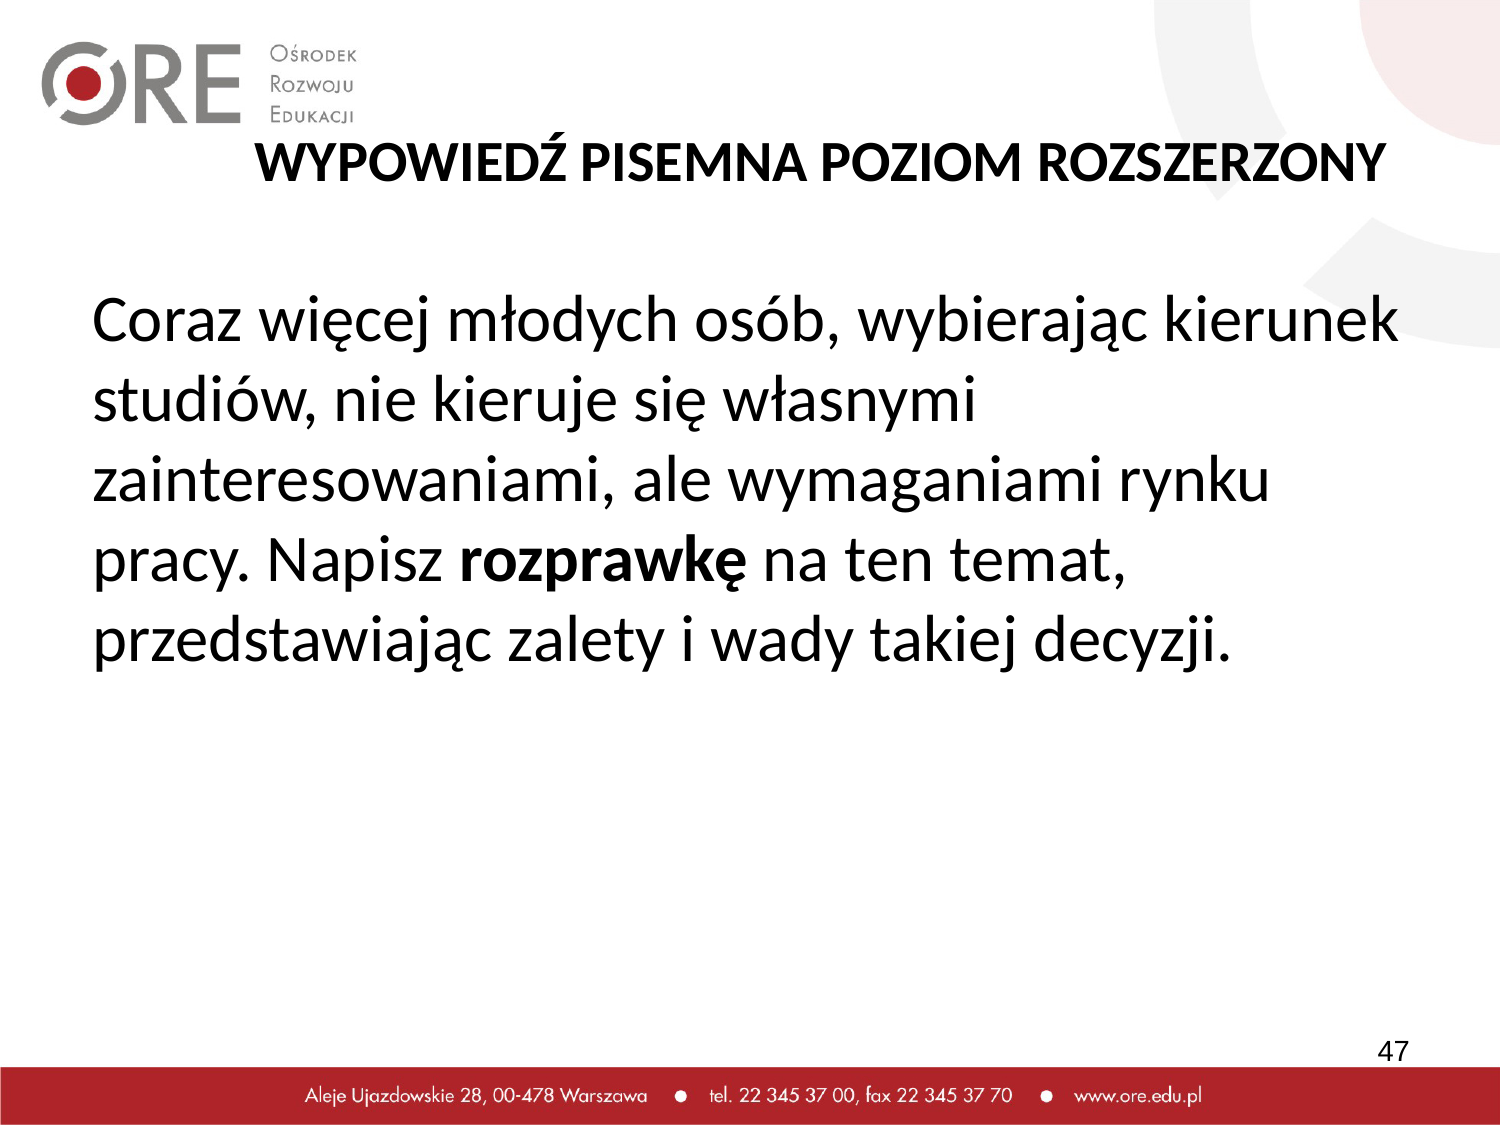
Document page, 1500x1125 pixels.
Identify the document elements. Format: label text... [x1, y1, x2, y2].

list Coraz więcej młodych osób, wybierając kierunek studiów, nie kieruje się własnymi zainteresowaniami, ale wymaganiami rynku pracy. Napisz rozprawkę na ten temat, przedstawiając zalety i wady takiej decyzji. [77, 267, 1428, 1010]
title WYPOWIEDŹ PISEMNA POZIOM ROZSZERZONY [145, 75, 1496, 252]
slide_number 47 [1074, 1024, 1425, 1103]
picture [0, 75, 1500, 1125]
text_box [0, 0, 1500, 75]
